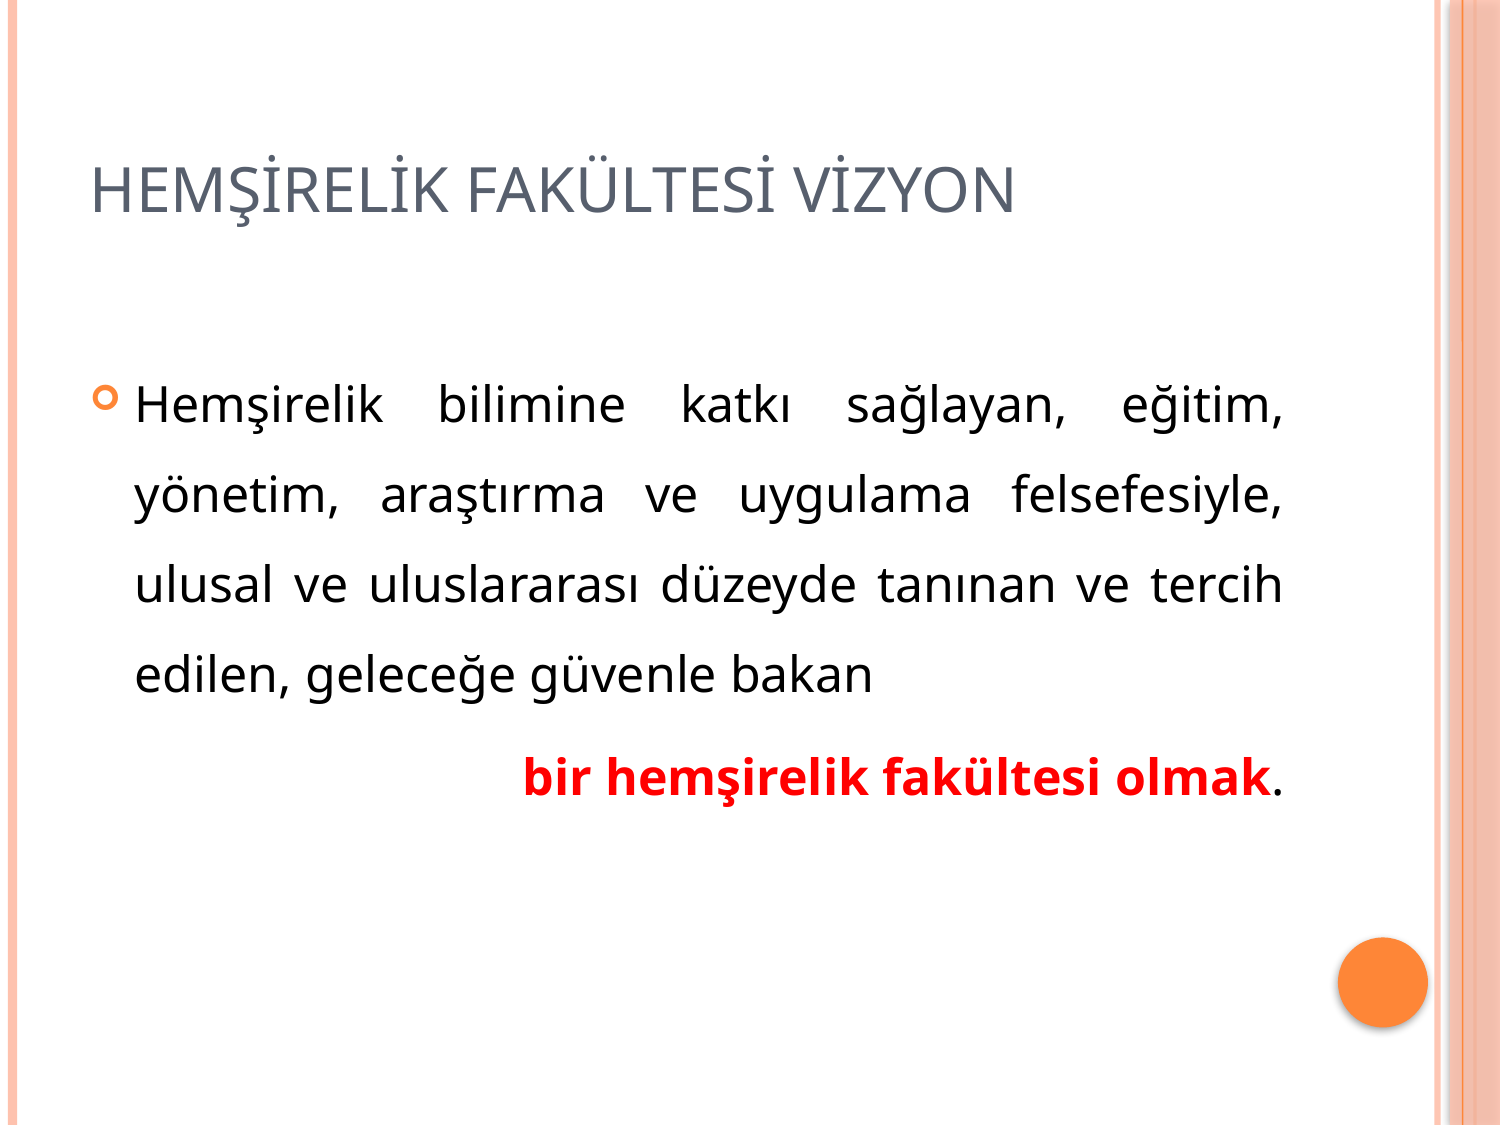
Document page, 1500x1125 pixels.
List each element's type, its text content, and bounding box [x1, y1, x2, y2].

list Hemşirelik bilimine katkı sağlayan, eğitim, yönetim, araştırma ve uygulama felsefesiyle, ulusal ve uluslararası düzeyde tanınan ve tercih edilen, geleceğe güvenle bakan bir hemşirelik fakültesi olmak. [75, 262, 1300, 1062]
title Hemşirelik Fakültesi Vizyon [75, 45, 1300, 233]
